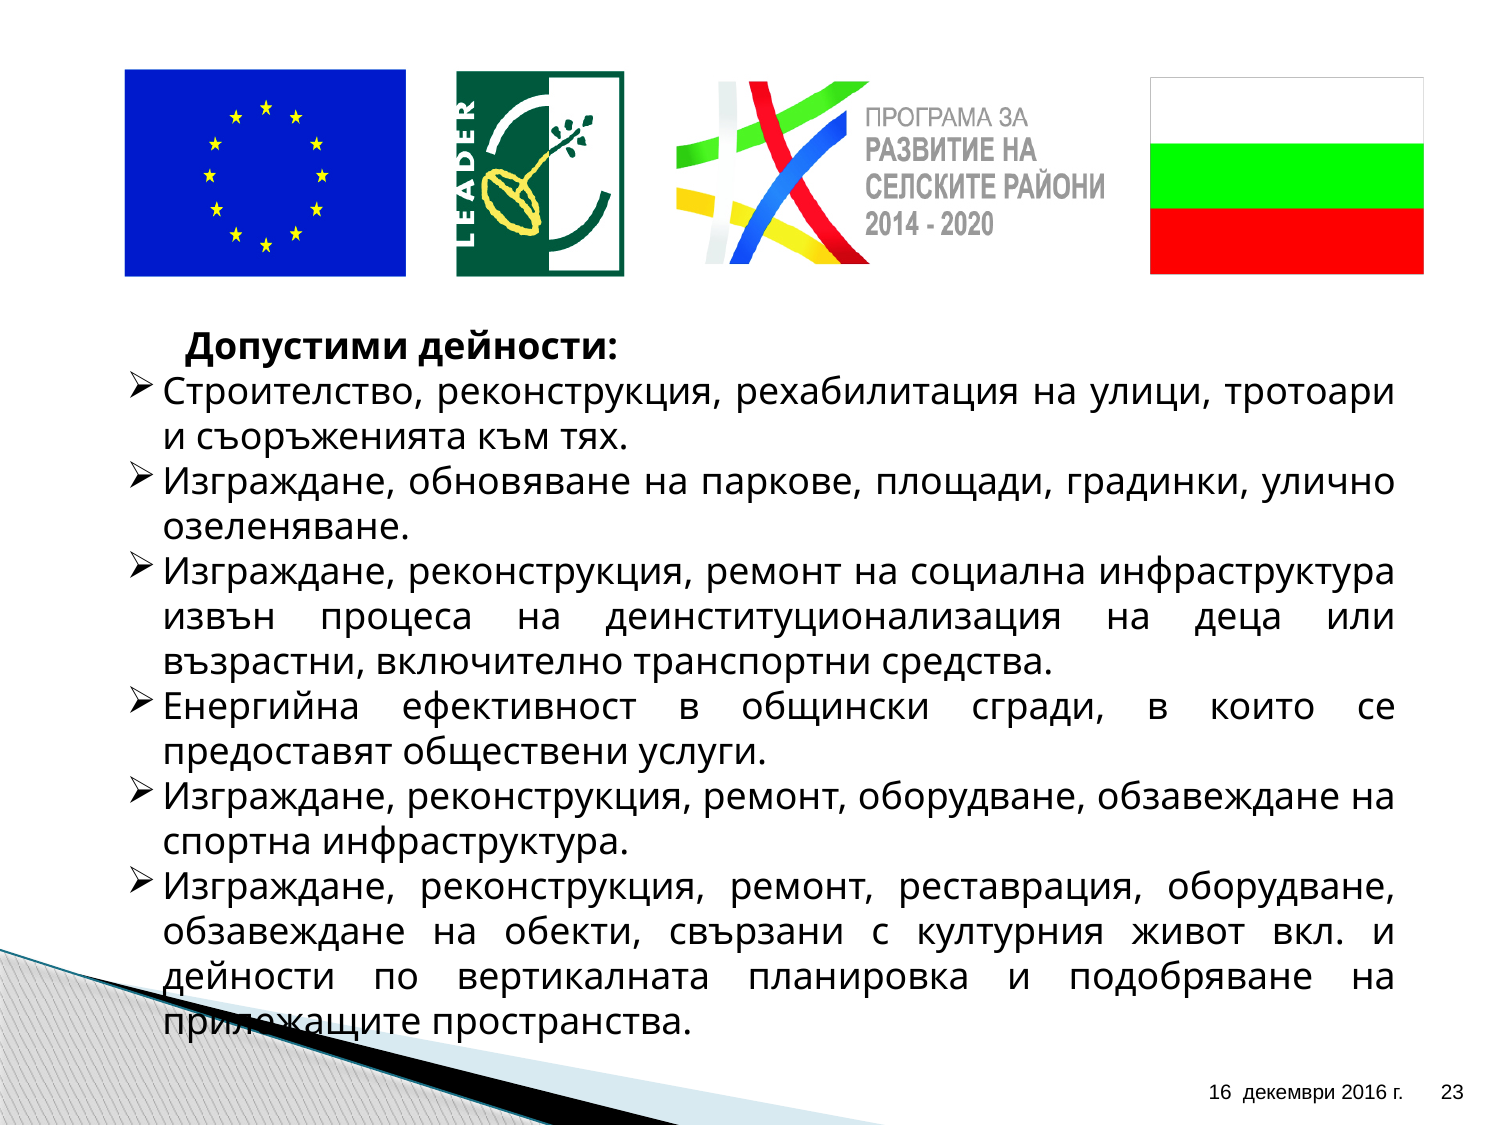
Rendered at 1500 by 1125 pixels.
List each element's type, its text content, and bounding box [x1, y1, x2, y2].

slide_number 16 декември 2016 г. [1103, 1051, 1418, 1112]
picture [123, 66, 1424, 280]
text_box Допустими дейности: Строителство, реконструкция, рехабилитация на улици, тротоари и съоръженията към тях. Изграждане, обновяване на паркове, площади, градинки, улично озеленяване. Изграждане, реконструкция, ремонт на социална инфраструктура извън процеса на деинституционализация на деца или възрастни, включително транспортни средства. Енергийна ефективност в общински сгради, в които се предоставят обществени услуги. Изграждане, реконструкция, ремонт, оборудване, обзавеждане на спортна инфраструктура. Изграждане, реконструкция, ремонт, реставрация, оборудване, обзавеждане на обекти, свързани с културния живот вкл. и дейности по вертикалната планировка и подобряване на прилежащите пространства. [112, 314, 1412, 1050]
slide_number 23 [1418, 1051, 1479, 1112]
